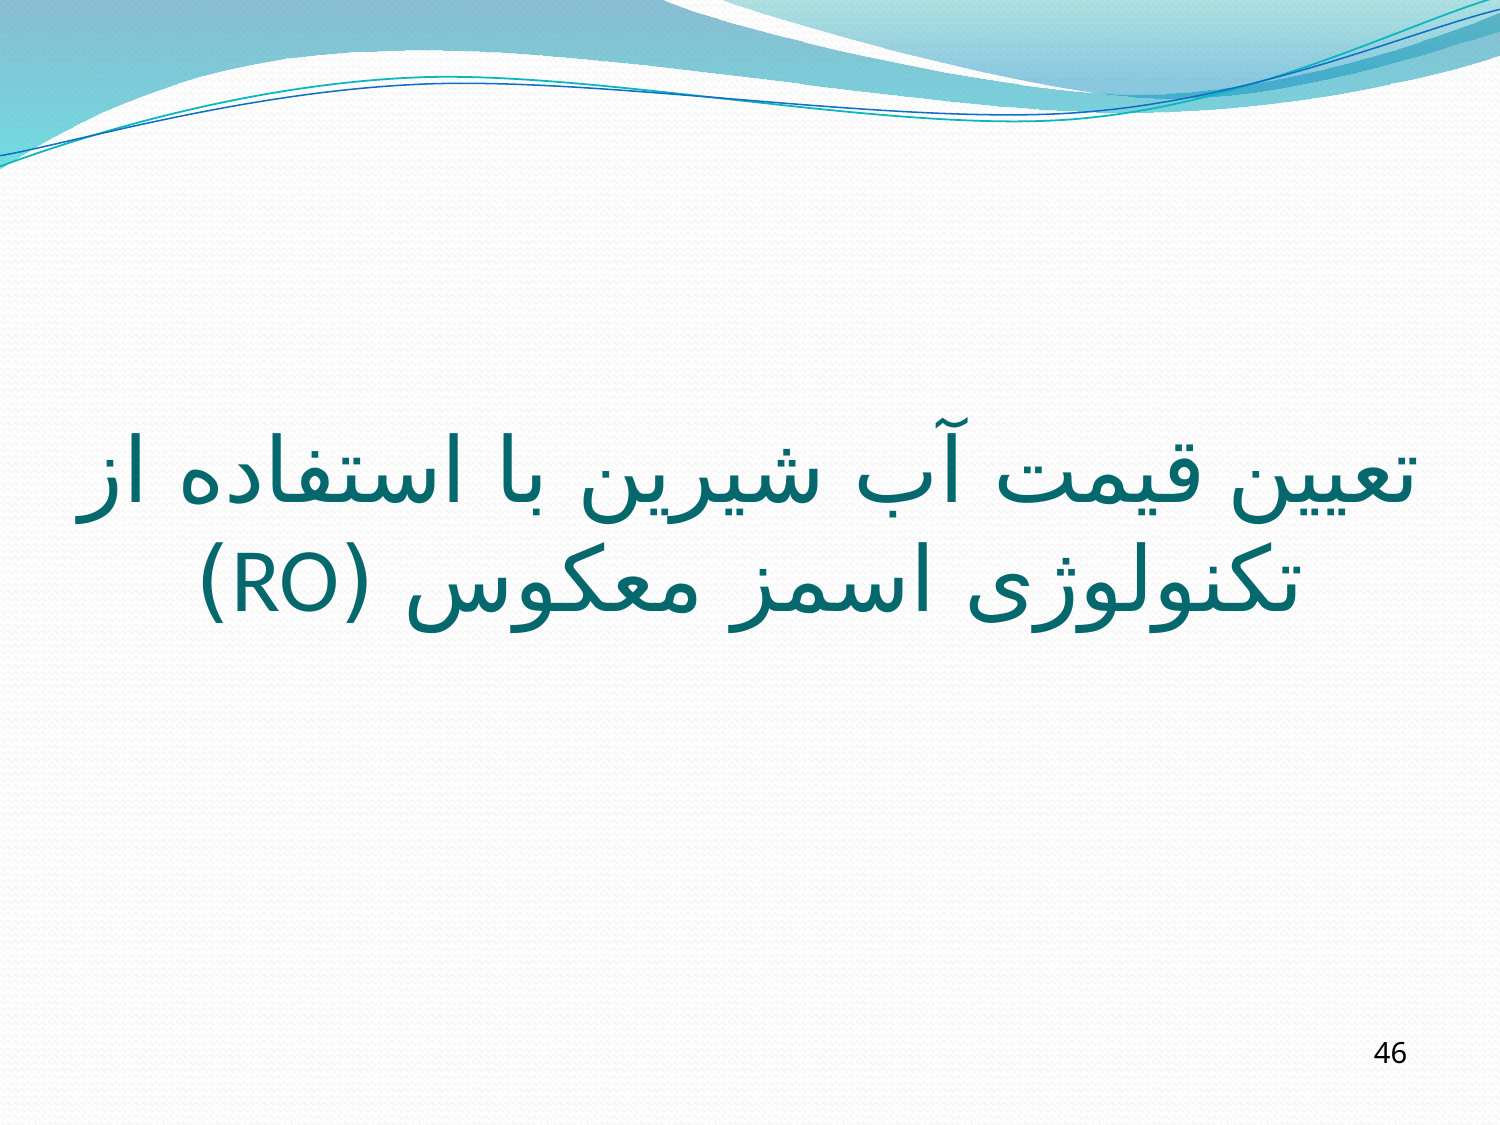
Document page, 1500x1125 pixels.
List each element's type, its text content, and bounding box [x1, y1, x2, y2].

slide_number 46 [1325, 1025, 1408, 1075]
title تعیین قیمت آب شیرین با استفاده از تکنولوژی اسمز معکوس (RO) [75, 399, 1425, 630]
